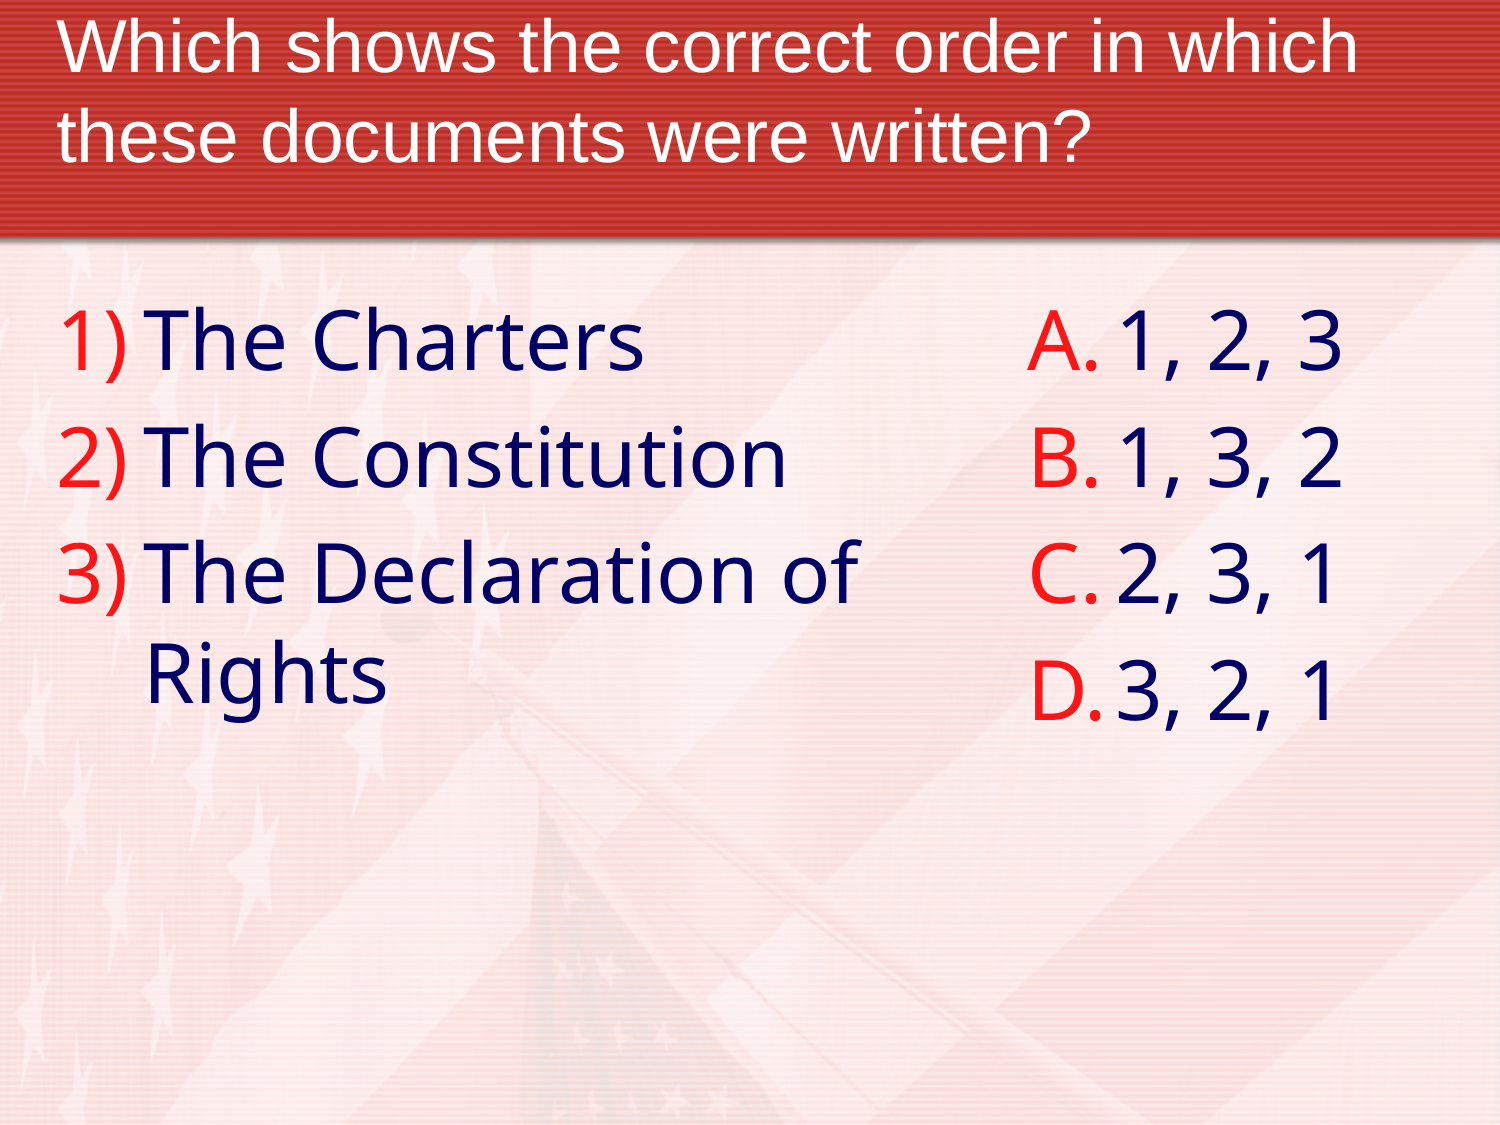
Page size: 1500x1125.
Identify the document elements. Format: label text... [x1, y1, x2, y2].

picture [0, 0, 1500, 1125]
list The Charters The Constitution The Declaration of Rights [40, 279, 938, 1095]
list 1, 2, 3 1, 3, 2 2, 3, 1 3, 2, 1 [1012, 279, 1460, 1095]
title Which shows the correct order in which these documents were written? [40, 42, 1460, 186]
